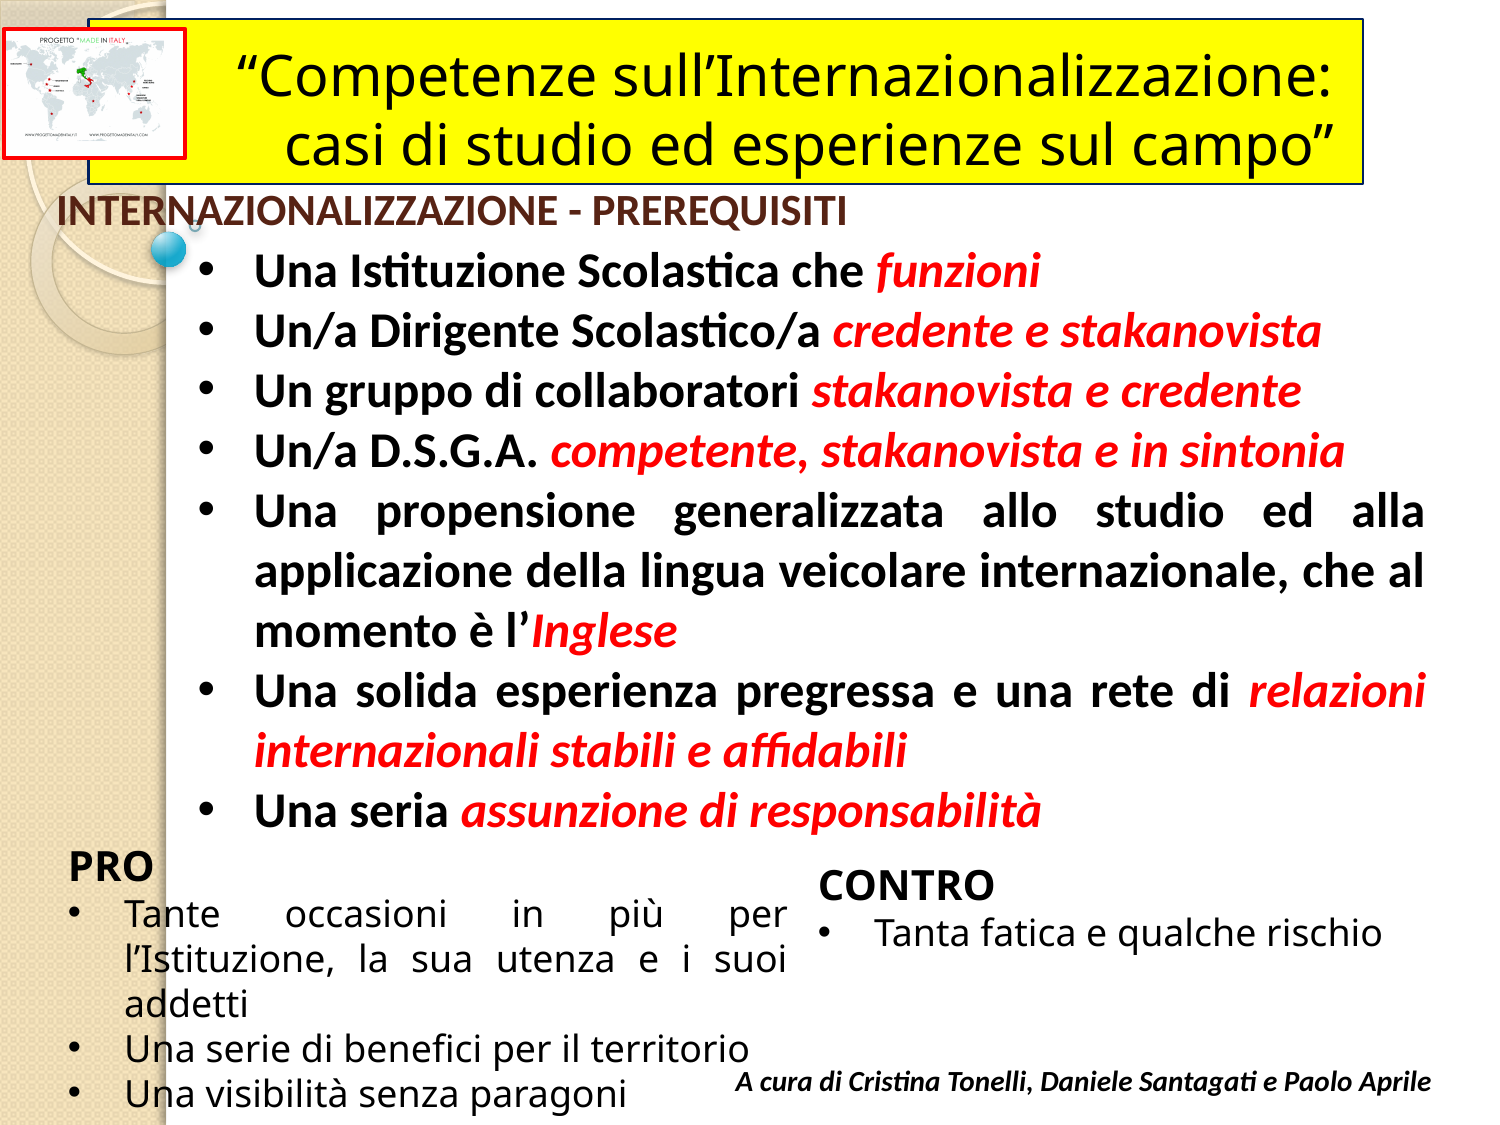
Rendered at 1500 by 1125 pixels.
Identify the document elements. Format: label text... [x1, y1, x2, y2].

text_box INTERNAZIONALIZZAZIONE - PREREQUISITI [41, 172, 1377, 279]
text_box CONTRO Tanta fatica e qualche rischio [803, 851, 1500, 1012]
picture [5, 30, 184, 157]
text_box PRO Tante occasioni in più per l’Istituzione, la sua utenza e i suoi addetti Una serie di benefici per il territorio Una visibilità senza paragoni [53, 832, 803, 1122]
text_box A cura di Cristina Tonelli, Daniele Santagati e Paolo Aprile [702, 1055, 1447, 1105]
title “Competenze sull’Internazionalizzazione: casi di studio ed esperienze sul campo” [88, 19, 1364, 172]
text_box Una Istituzione Scolastica che funzioni Un/a Dirigente Scolastico/a credente e stakanovista Un gruppo di collaboratori stakanovista e credente Un/a D.S.G.A. competente, stakanovista e in sintonia Una propensione generalizzata allo studio ed alla applicazione della lingua veicolare internazionale, che al momento è l’Inglese Una solida esperienza pregressa e una rete di relazioni internazionali stabili e affidabili Una seria assunzione di responsabilità [183, 230, 1442, 846]
